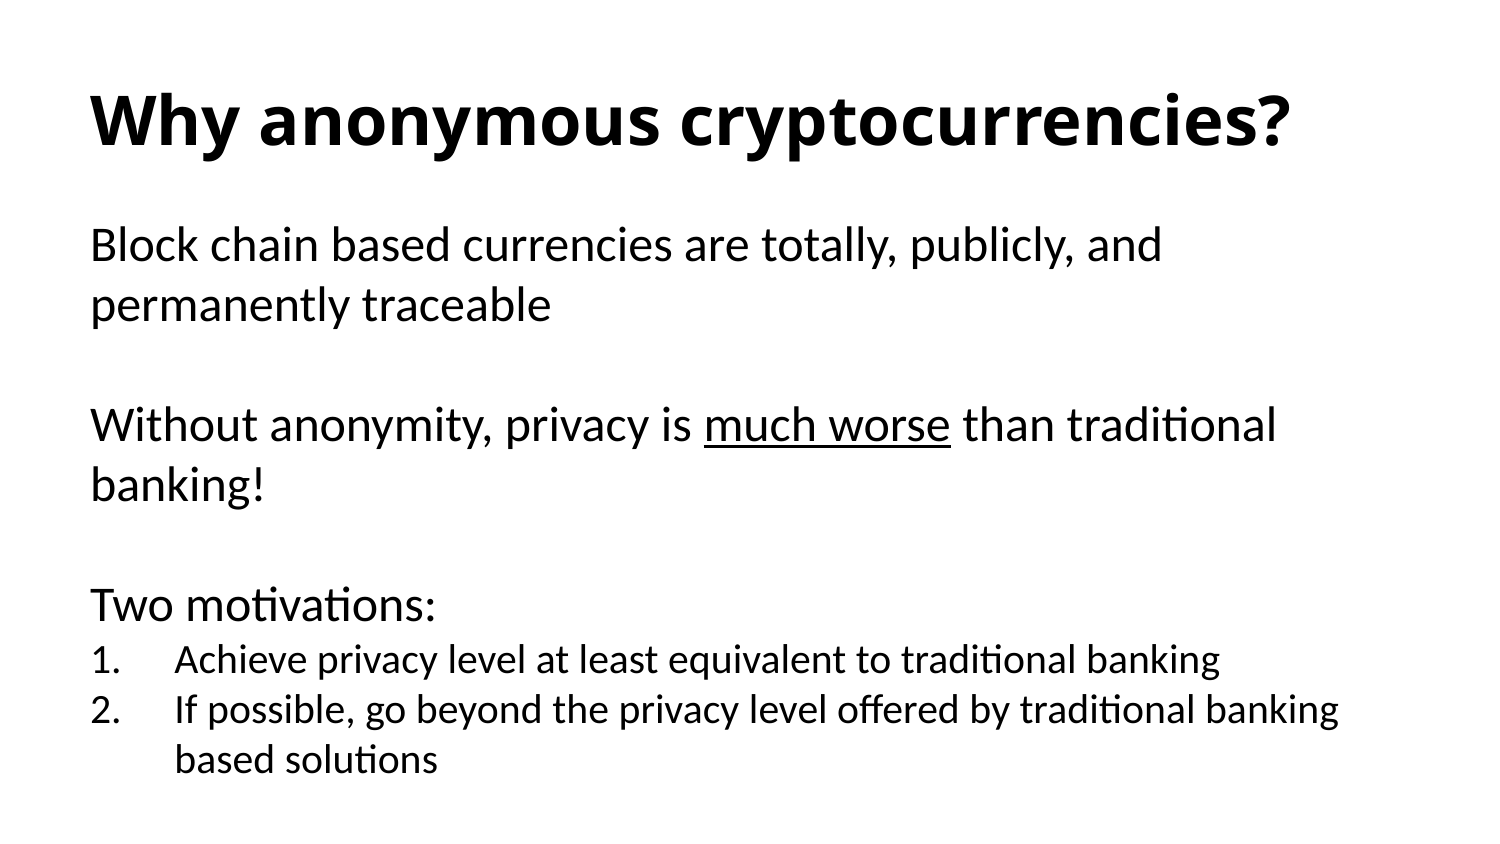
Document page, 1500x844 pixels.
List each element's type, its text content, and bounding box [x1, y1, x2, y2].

title Why anonymous cryptocurrencies? [75, 33, 1425, 175]
list Block chain based currencies are totally, publicly, and permanently traceable Without anonymity, privacy is much worse than traditional banking! Two motivations: Achieve privacy level at least equivalent to traditional banking If possible, go beyond the privacy level offered by traditional banking based solutions [75, 196, 1425, 808]
